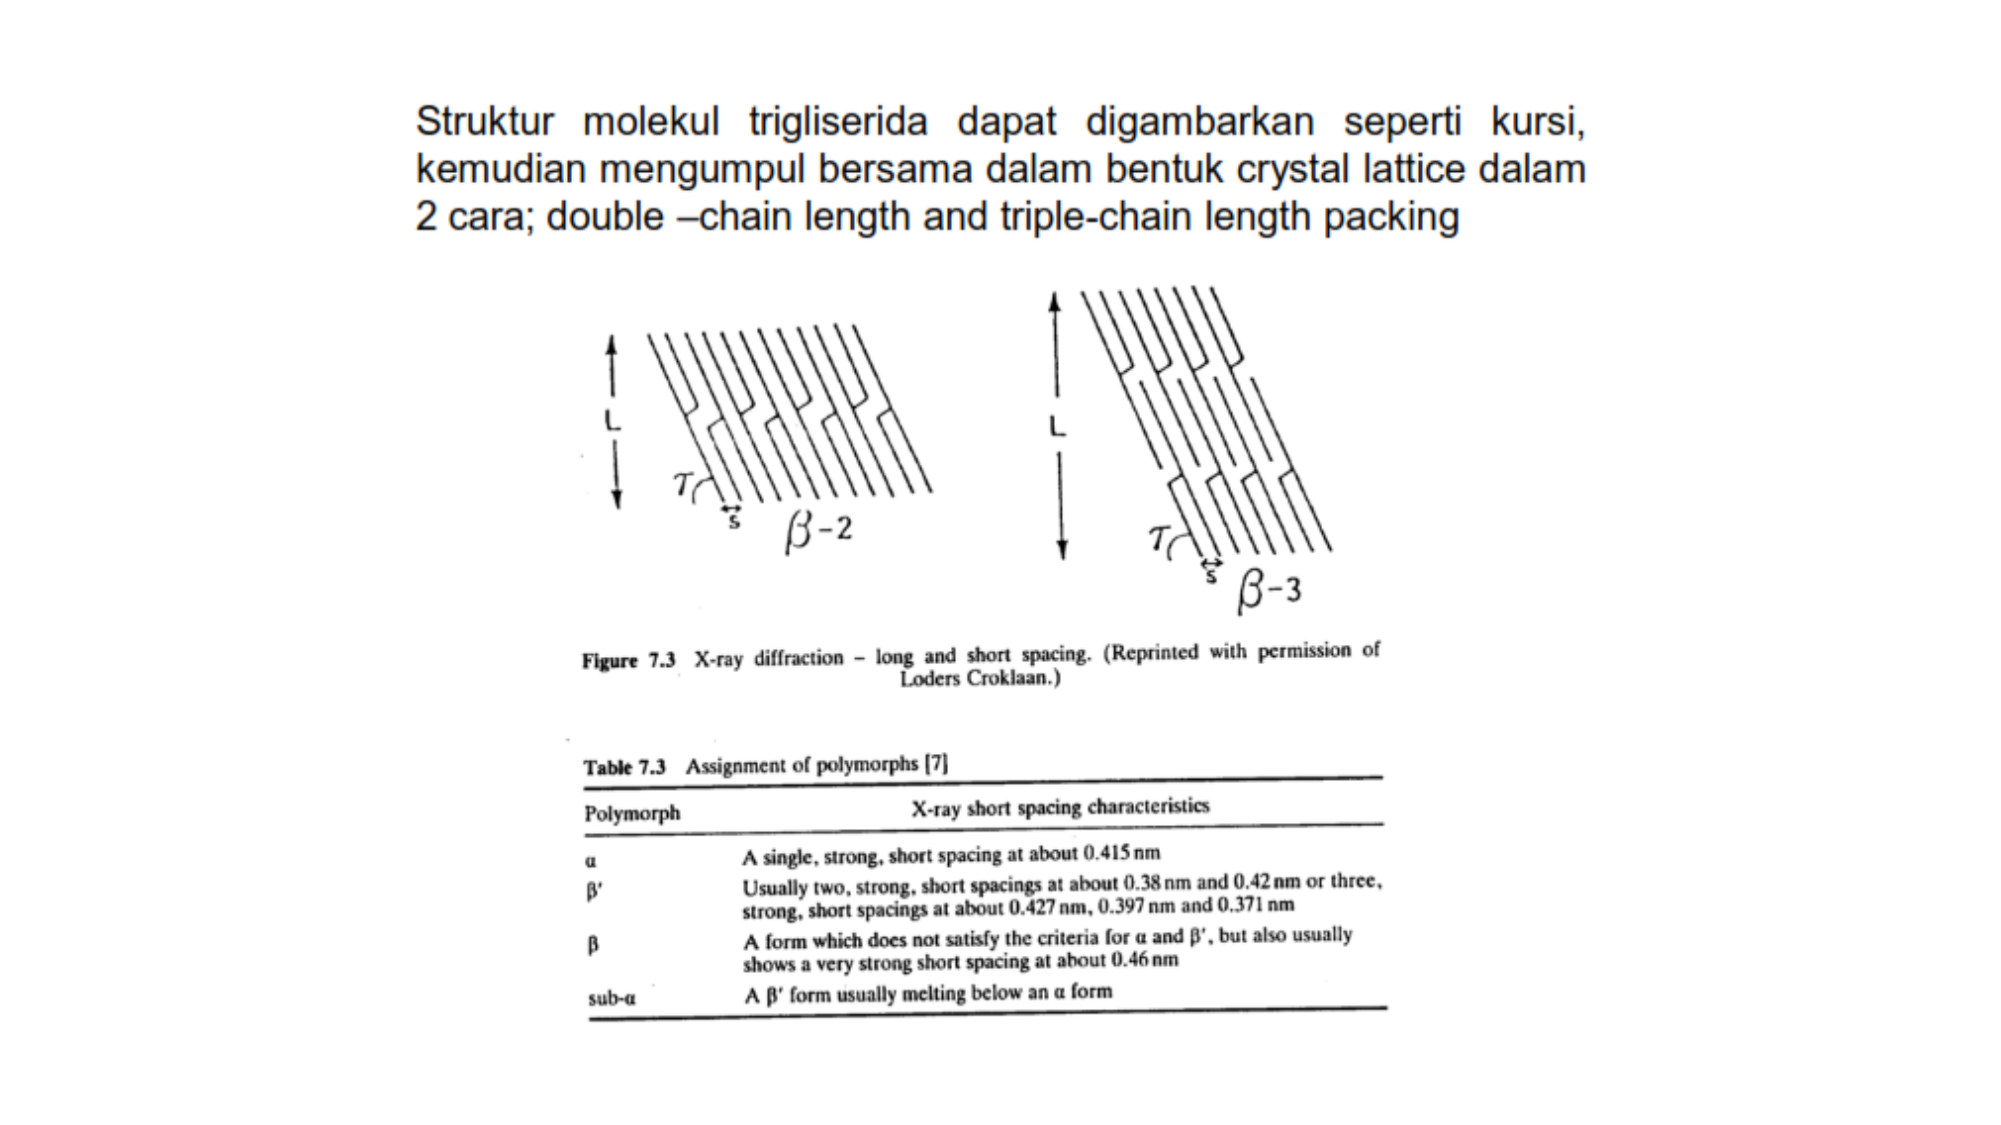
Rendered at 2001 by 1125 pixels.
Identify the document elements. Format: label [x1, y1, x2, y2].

picture [382, 76, 1611, 1044]
